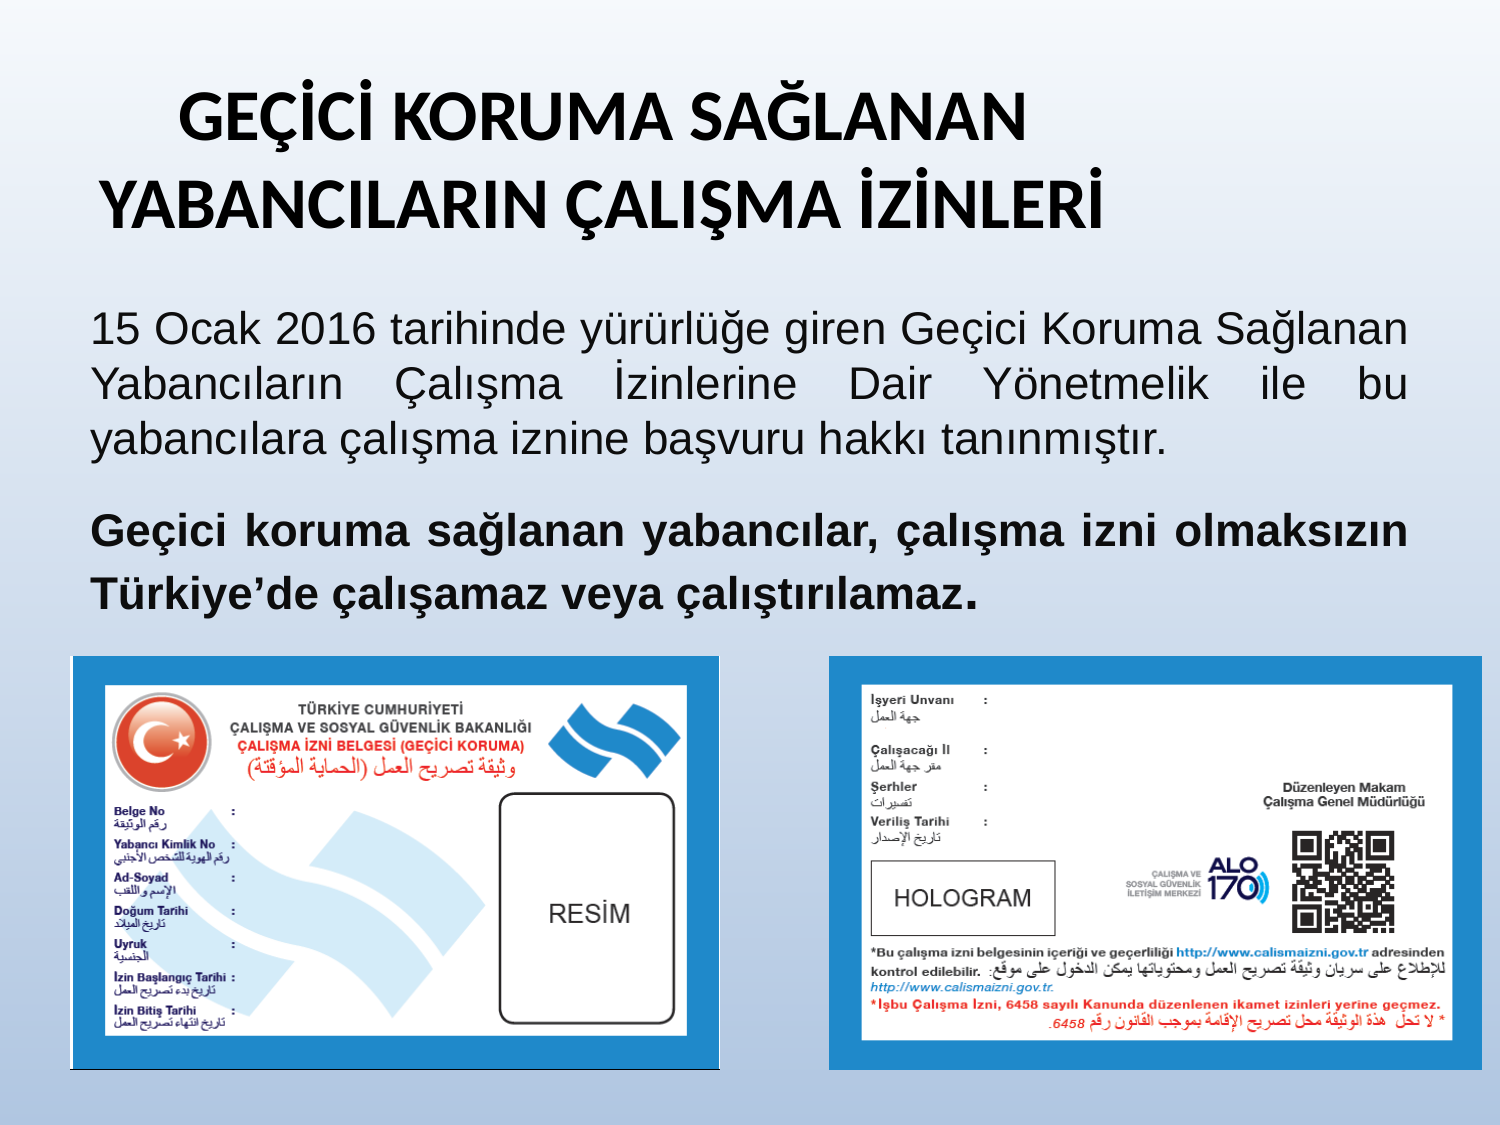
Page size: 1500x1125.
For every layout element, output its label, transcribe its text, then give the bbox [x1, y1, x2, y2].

picture [70, 656, 720, 1070]
picture [829, 656, 1482, 1070]
title GEÇİCİ KORUMA SAĞLANAN YABANCILARIN ÇALIŞMA İZİNLERİ [0, 78, 1249, 232]
list 15 Ocak 2016 tarihinde yürürlüğe giren Geçici Koruma Sağlanan Yabancıların Çalışma İzinlerine Dair Yönetmelik ile bu yabancılara çalışma iznine başvuru hakkı tanınmıştır. Geçici koruma sağlanan yabancılar, çalışma izni olmaksızın Türkiye’de çalışamaz veya çalıştırılamaz. [75, 290, 1425, 1034]
